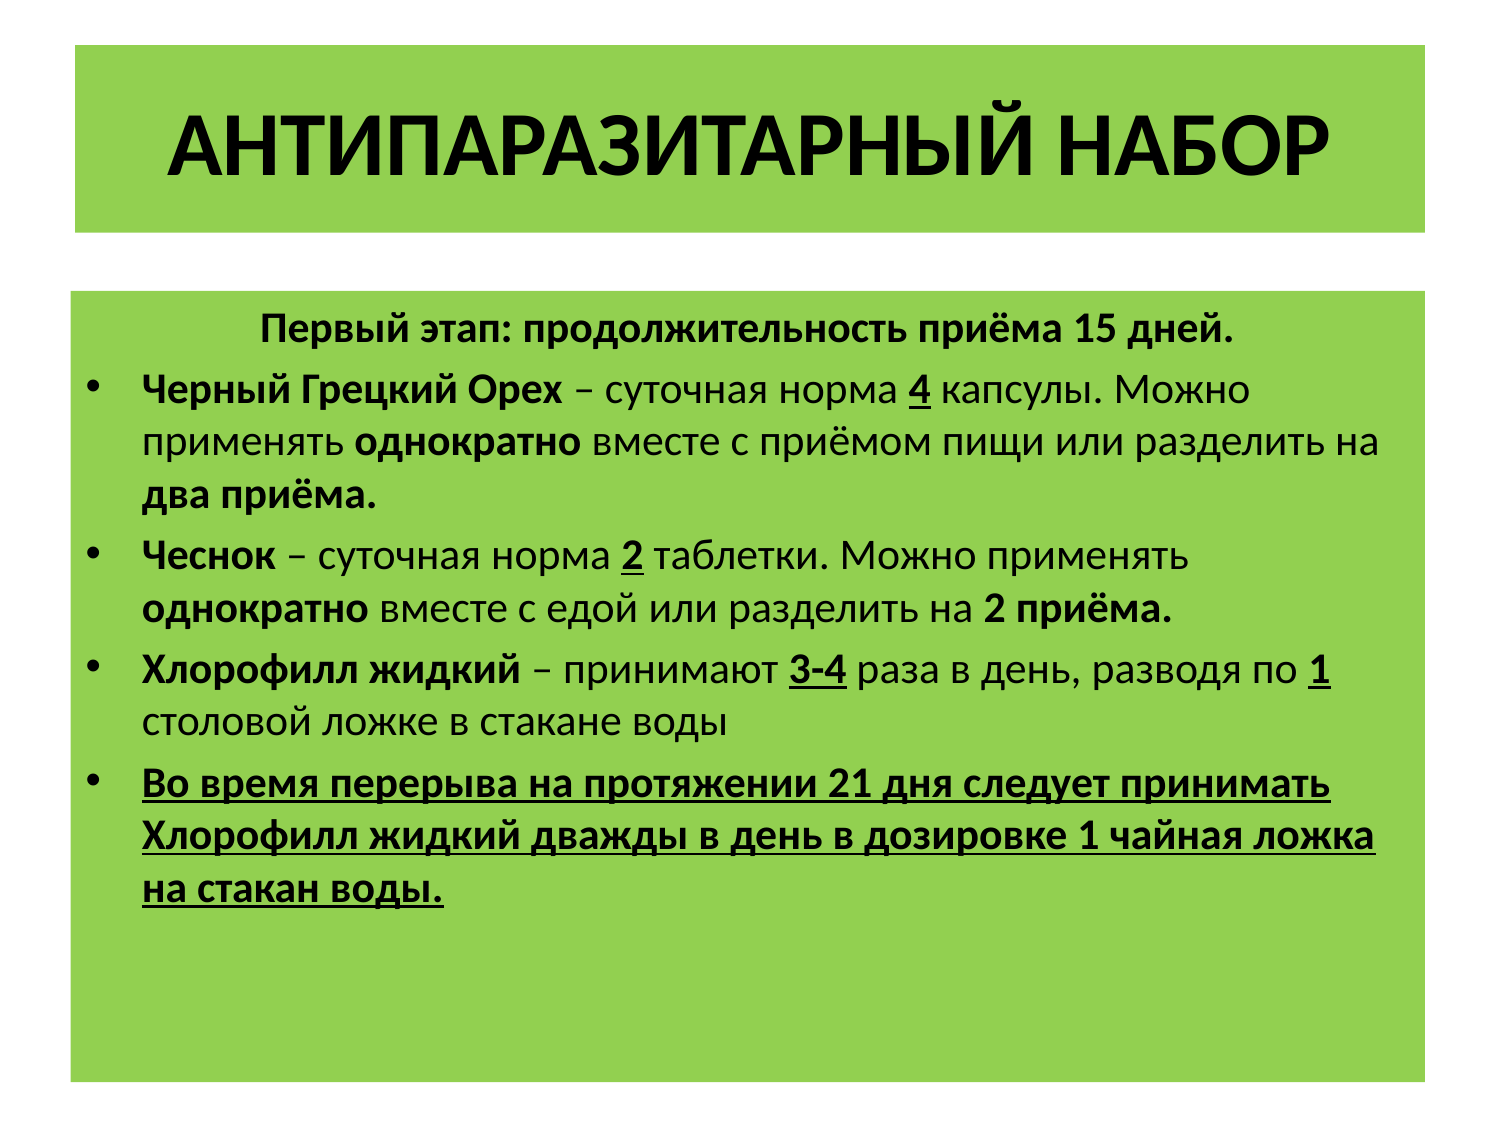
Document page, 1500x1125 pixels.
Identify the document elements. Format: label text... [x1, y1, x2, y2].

title АНТИПАРАЗИТАРНЫЙ НАБОР [75, 45, 1425, 233]
list Первый этап: продолжительность приёма 15 дней. Черный Грецкий Орех – суточная норма 4 капсулы. Можно применять однократно вместе с приёмом пищи или разделить на два приёма. Чеснок – суточная норма 2 таблетки. Можно применять однократно вместе с едой или разделить на 2 приёма. Хлорофилл жидкий – принимают 3-4 раза в день, разводя по 1 столовой ложке в стакане воды Во время перерыва на протяжении 21 дня следует принимать Хлорофилл жидкий дважды в день в дозировке 1 чайная ложка на стакан воды. [70, 290, 1425, 1083]
